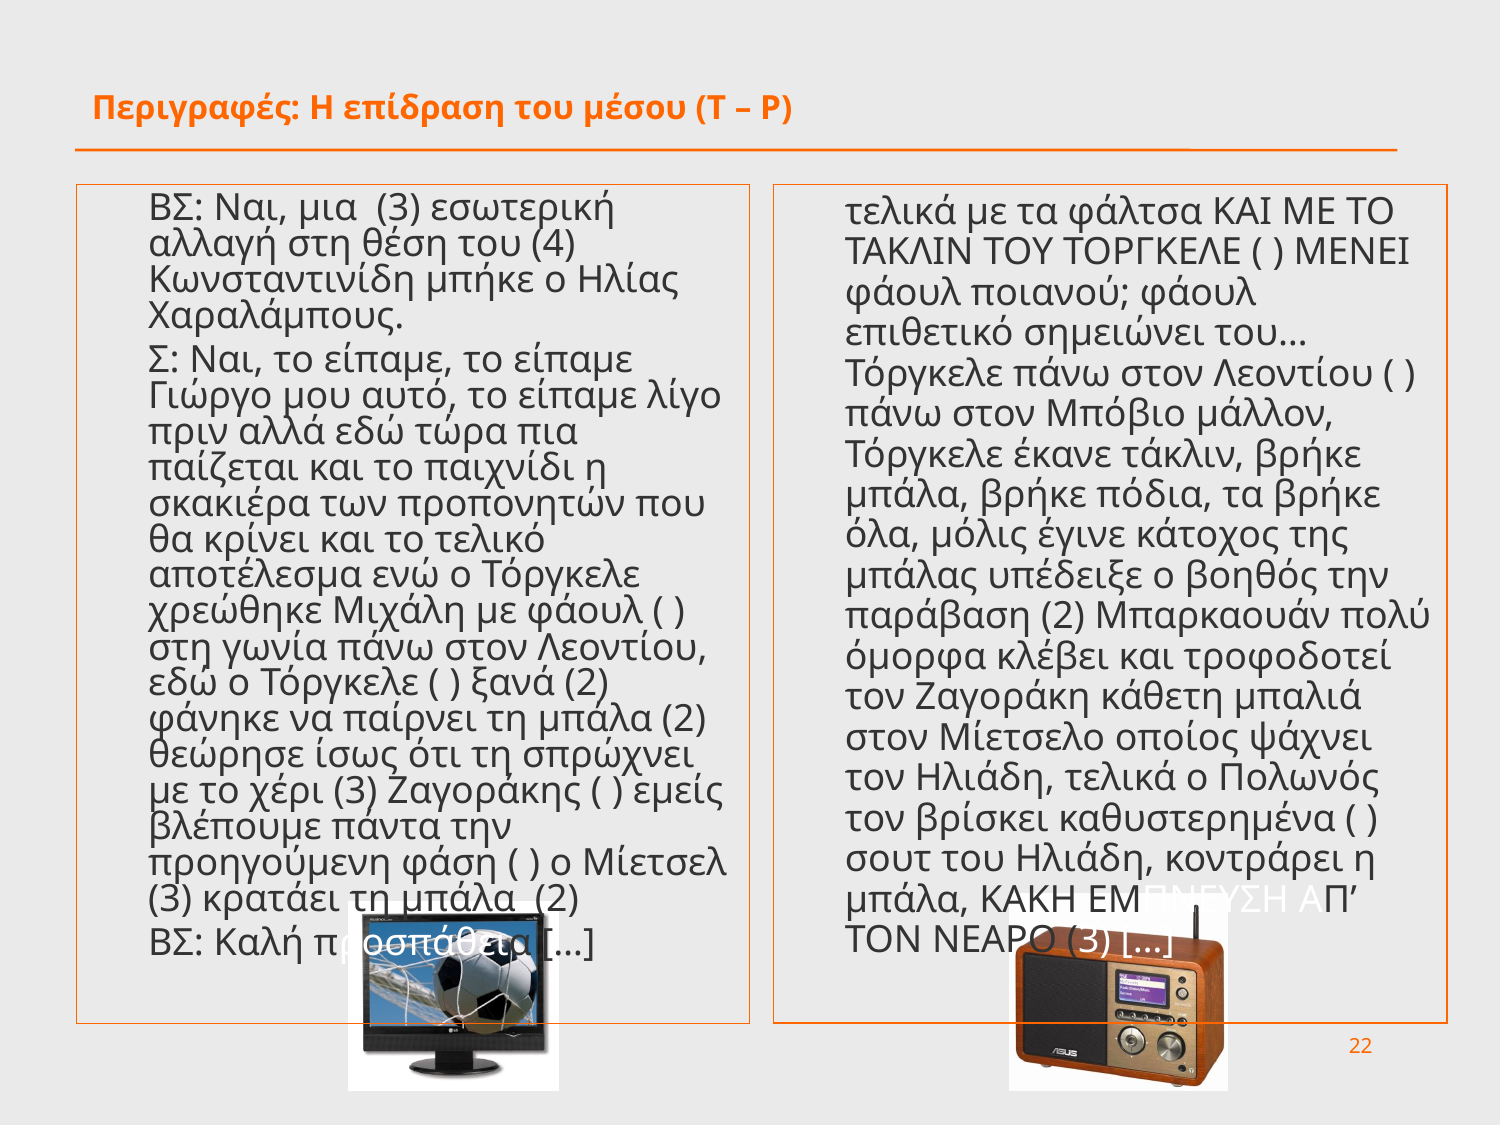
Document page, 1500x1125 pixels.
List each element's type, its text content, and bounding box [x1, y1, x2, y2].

list ΒΣ: Ναι, μια (3) εσωτερική αλλαγή στη θέση του (4) Κωνσταντινίδη μπήκε ο Ηλίας Χαραλάμπους. Σ: Ναι, το είπαμε, το είπαμε Γιώργο μου αυτό, το είπαμε λίγο πριν αλλά εδώ τώρα πια παίζεται και το παιχνίδι η σκακιέρα των προπονητών που θα κρίνει και το τελικό αποτέλεσμα ενώ ο Τόργκελε χρεώθηκε Μιχάλη με φάουλ ( ) στη γωνία πάνω στον Λεοντίου, εδώ ο Τόργκελε ( ) ξανά (2) φάνηκε να παίρνει τη μπάλα (2) θεώρησε ίσως ότι τη σπρώχνει με το χέρι (3) Ζαγοράκης ( ) εμείς βλέπουμε πάντα την προηγούμενη φάση ( ) ο Μίετσελ (3) κρατάει τη μπάλα (2) ΒΣ: Καλή προσπάθεια […] [76, 184, 750, 1024]
title Περιγραφές: Η επίδραση του μέσου (Τ – Ρ) [76, 62, 1388, 150]
picture [1009, 892, 1228, 1092]
slide_number 22 [1074, 1024, 1388, 1101]
text_box τελικά με τα φάλτσα ΚΑΙ ΜΕ ΤΟ ΤΑΚΛΙΝ ΤΟΥ ΤΟΡΓΚΕΛΕ ( ) ΜΕΝΕΙ φάουλ ποιανού; φάουλ επιθετικό σημειώνει του… Τόργκελε πάνω στον Λεοντίου ( ) πάνω στον Μπόβιο μάλλον, Τόργκελε έκανε τάκλιν, βρήκε μπάλα, βρήκε πόδια, τα βρήκε όλα, μόλις έγινε κάτοχος της μπάλας υπέδειξε ο βοηθός την παράβαση (2) Μπαρκαουάν πολύ όμορφα κλέβει και τροφοδοτεί τον Ζαγοράκη κάθετη μπαλιά στον Μίετσελο οποίος ψάχνει τον Ηλιάδη, τελικά ο Πολωνός τον βρίσκει καθυστερημένα ( ) σουτ του Ηλιάδη, κοντράρει η μπάλα, ΚΑΚΗ ΕΜΠΝΕΥΣΗ ΑΠ’ ΤΟΝ ΝΕΑΡΟ (3) […] [773, 184, 1447, 1024]
picture [348, 901, 559, 1092]
